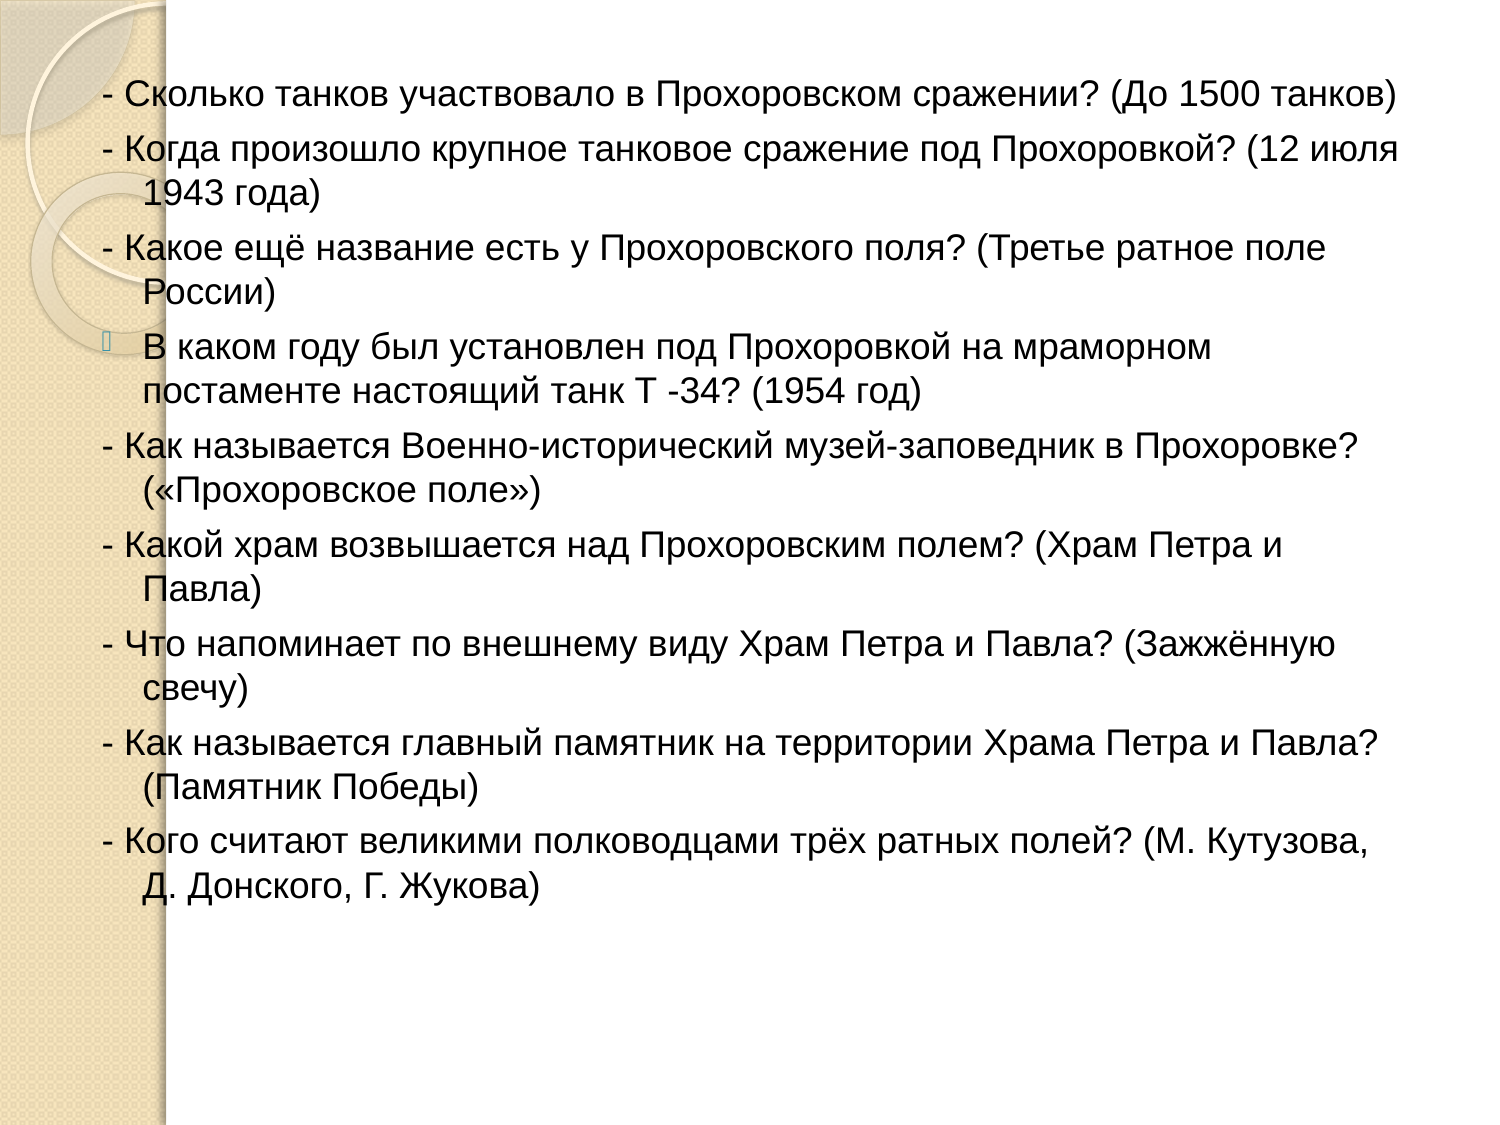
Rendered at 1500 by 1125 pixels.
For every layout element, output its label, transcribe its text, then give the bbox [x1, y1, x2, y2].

list - Сколько танков участвовало в Прохоровском сражении? (До 1500 танков) - Когда произошло крупное танковое сражение под Прохоровкой? (12 июля 1943 года) - Какое ещё название есть у Прохоровского поля? (Третье ратное поле России) В каком году был установлен под Прохоровкой на мраморном постаменте настоящий танк Т -34? (1954 год) - Как называется Военно-исторический музей-заповедник в Прохоровке? («Прохоровское поле») - Какой храм возвышается над Прохоровским полем? (Храм Петра и Павла) - Что напоминает по внешнему виду Храм Петра и Павла? (Зажжённую свечу) - Как называется главный памятник на территории Храма Петра и Павла? (Памятник Победы) - Кого считают великими полководцами трёх ратных полей? (М. Кутузова, Д. Донского, Г. Жукова) [75, 62, 1425, 1005]
